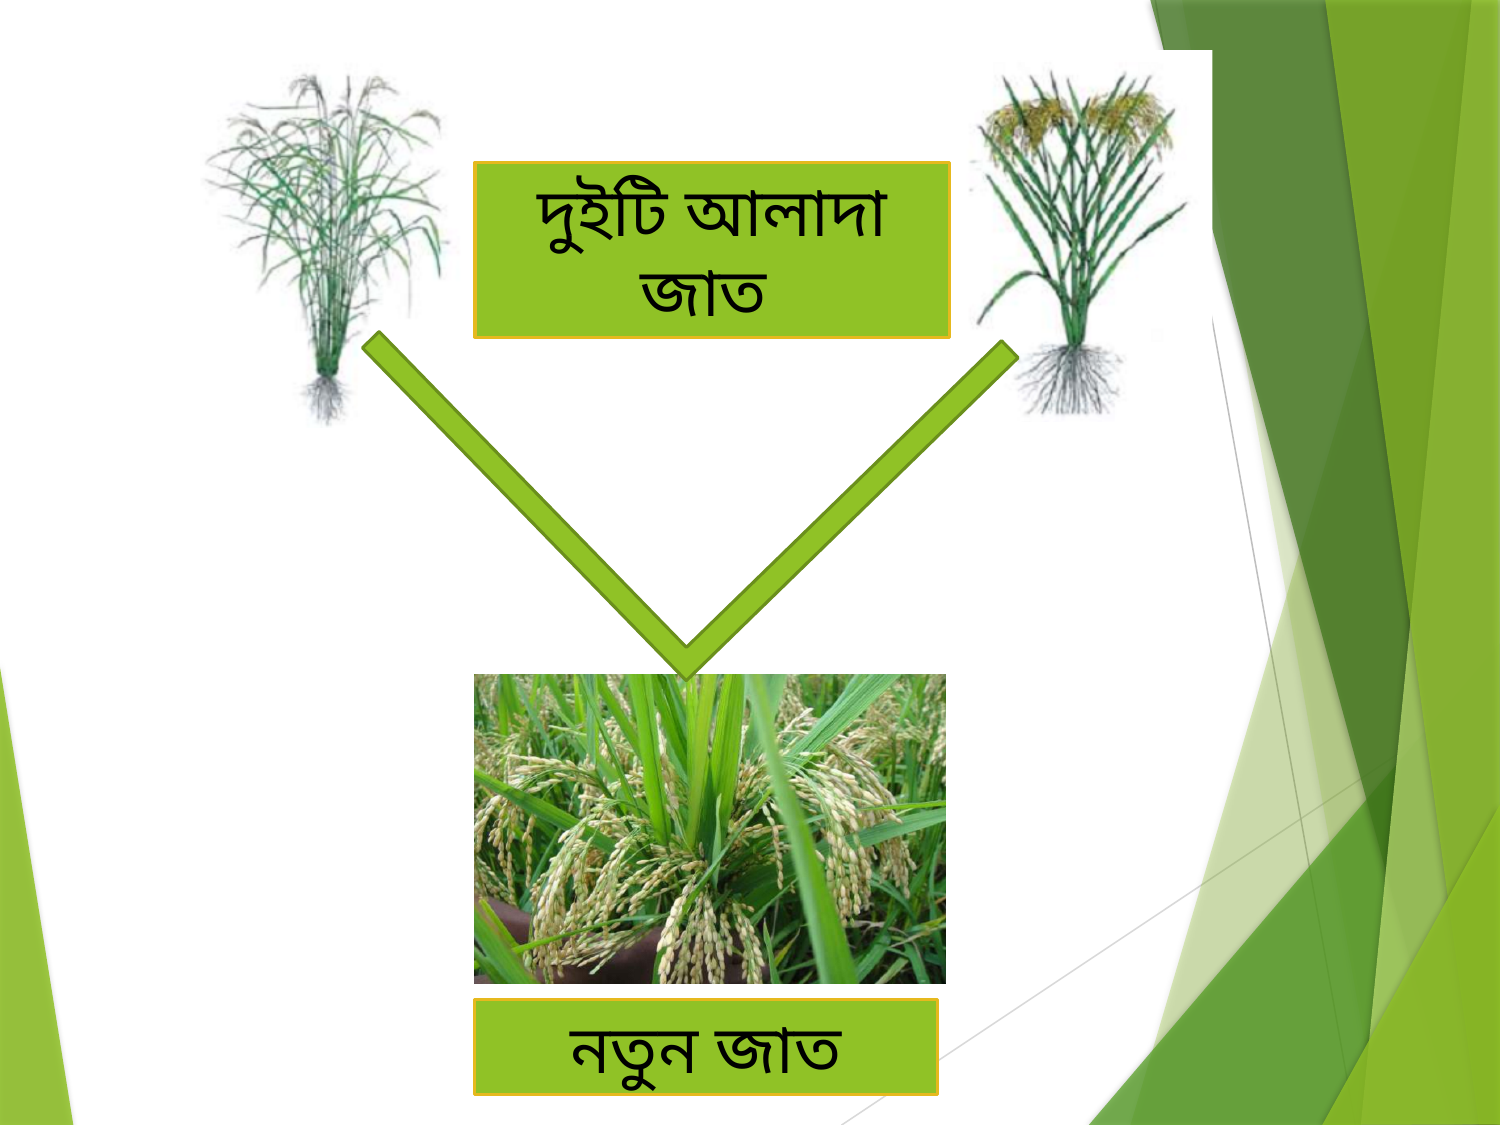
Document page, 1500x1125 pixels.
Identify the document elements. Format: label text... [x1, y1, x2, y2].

text_box দুইটি আলাদা জাত [487, 161, 932, 339]
picture [936, 49, 1213, 422]
text_box নতুন জাত [473, 998, 939, 1096]
picture [474, 674, 946, 985]
picture [199, 36, 483, 429]
text_box [447, 406, 947, 673]
